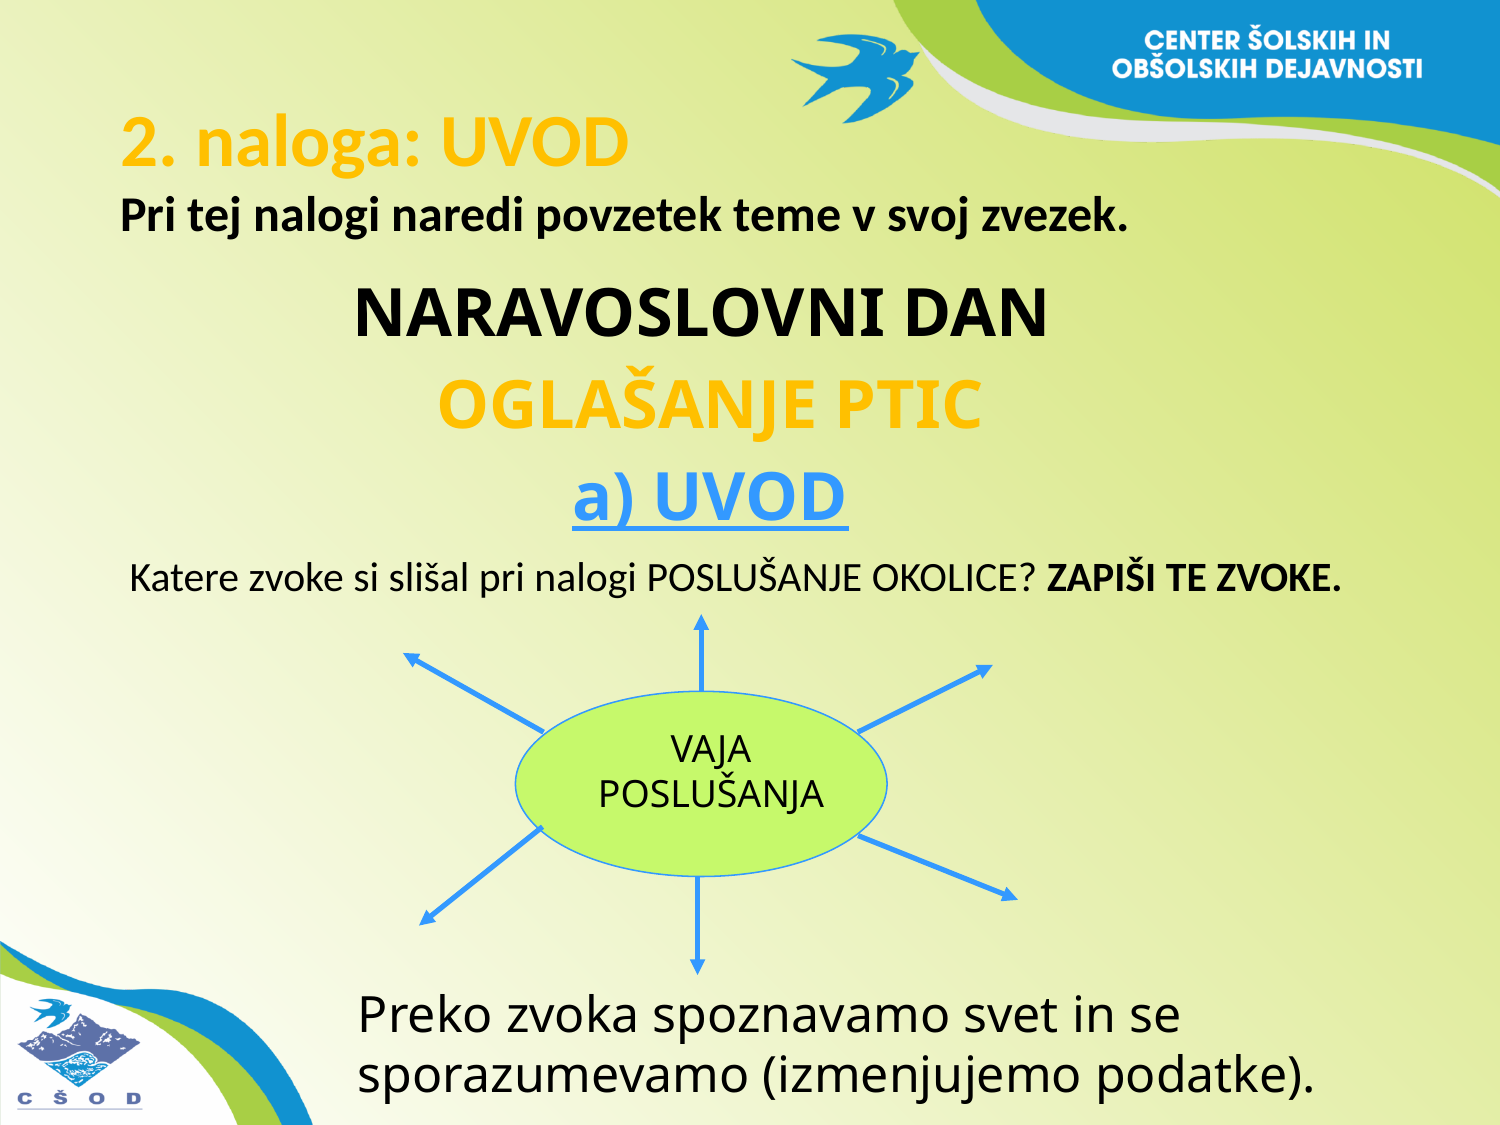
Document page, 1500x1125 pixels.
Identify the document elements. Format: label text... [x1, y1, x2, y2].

title 2. naloga: UVOD Pri tej nalogi naredi povzetek teme v svoj zvezek. [105, 54, 1451, 278]
list Preko zvoka spoznavamo svet in se sporazumevamo (izmenjujemo podatke). [342, 975, 1386, 1106]
picture [0, 941, 314, 1125]
text_box Katere zvoke si slišal pri nalogi POSLUŠANJE OKOLICE? ZAPIŠI TE ZVOKE. [114, 542, 1374, 607]
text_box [402, 613, 1019, 976]
text_box NARAVOSLOVNI DAN OGLAŠANJE PTIC a) UVOD [32, 250, 1389, 542]
picture [791, 0, 1500, 198]
